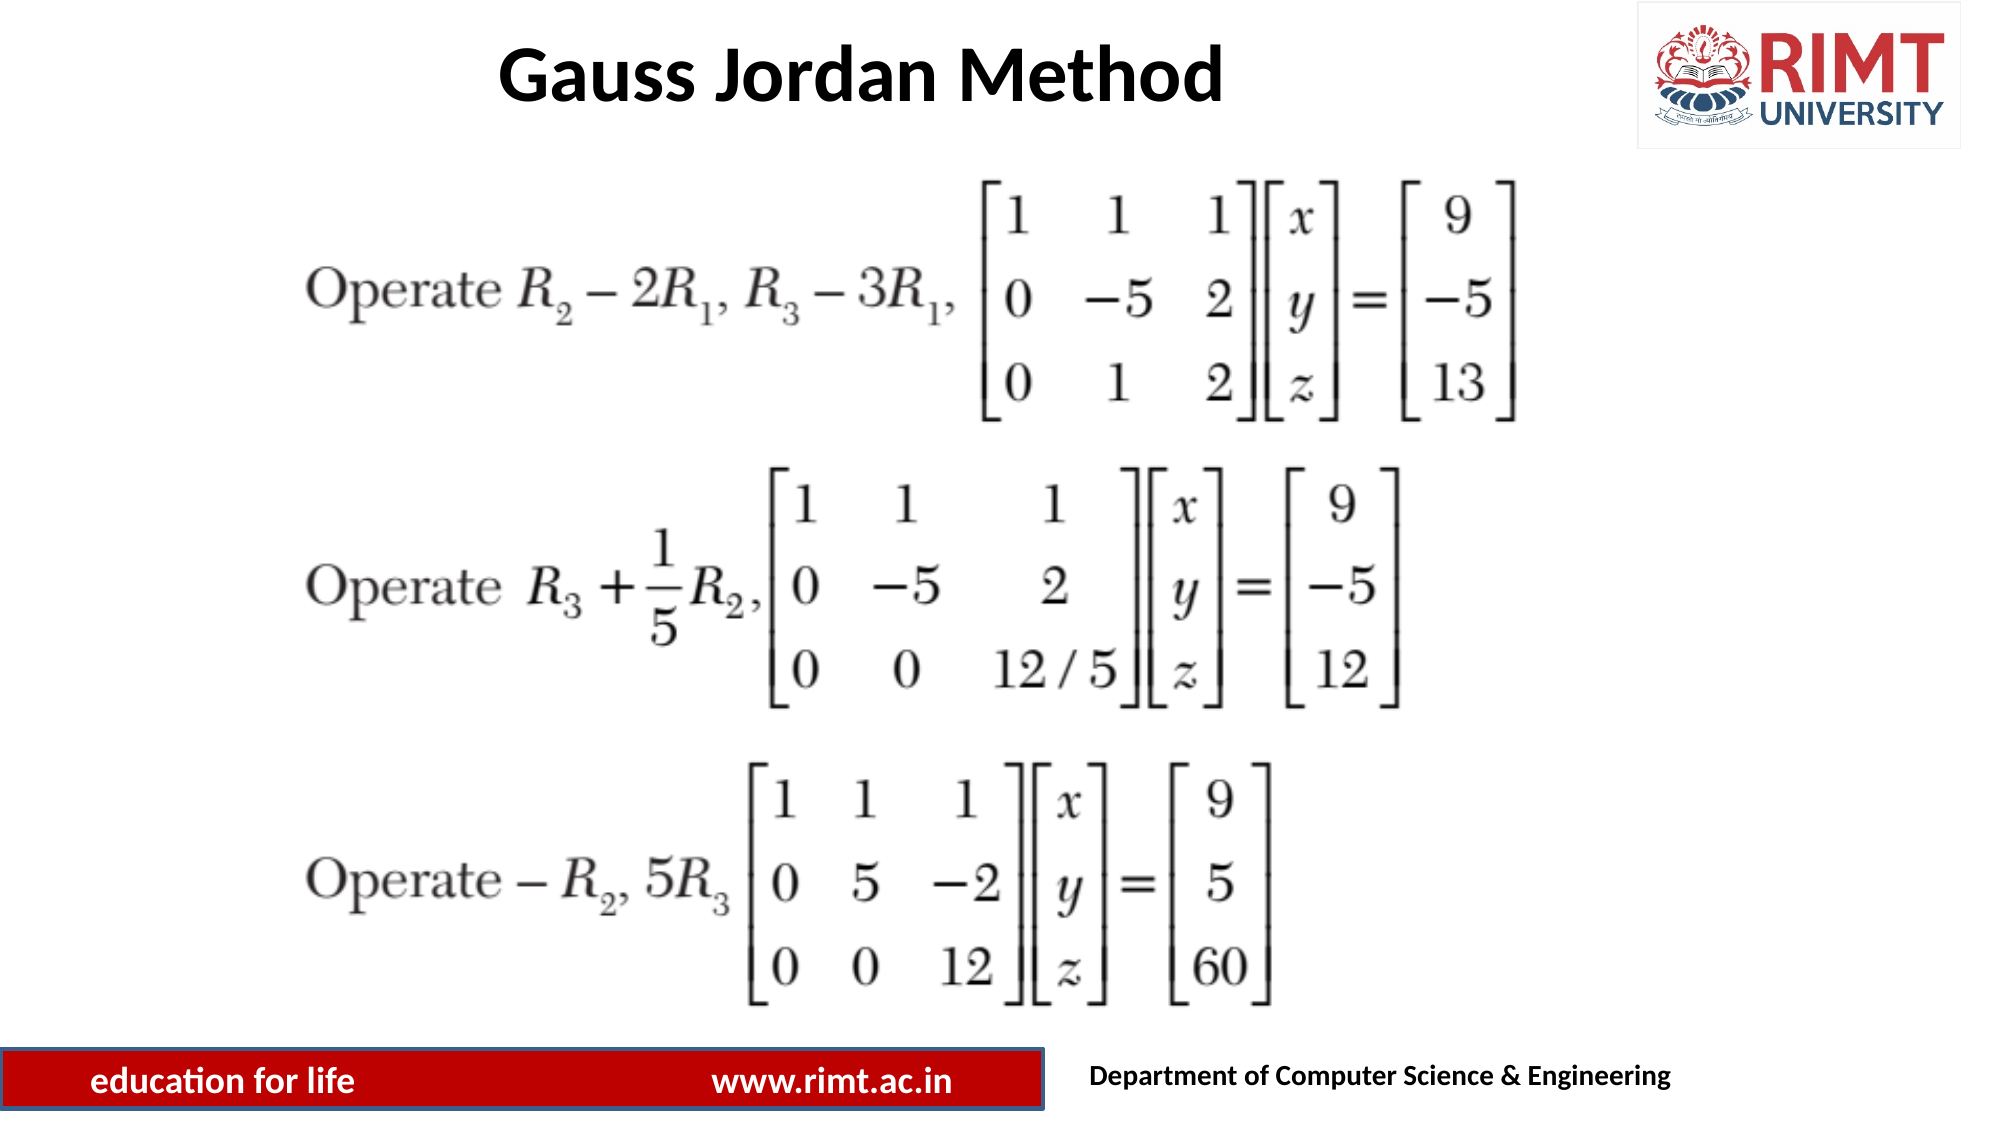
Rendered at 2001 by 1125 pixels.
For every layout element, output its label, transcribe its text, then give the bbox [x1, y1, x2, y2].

text_box education for life www.rimt.ac.in [0, 1047, 1045, 1111]
text_box Gauss Jordan Method [99, 12, 1625, 125]
picture [274, 153, 1588, 1026]
text_box Department of Computer Science & Engineering [1042, 1044, 1718, 1104]
picture [1637, 1, 1961, 149]
